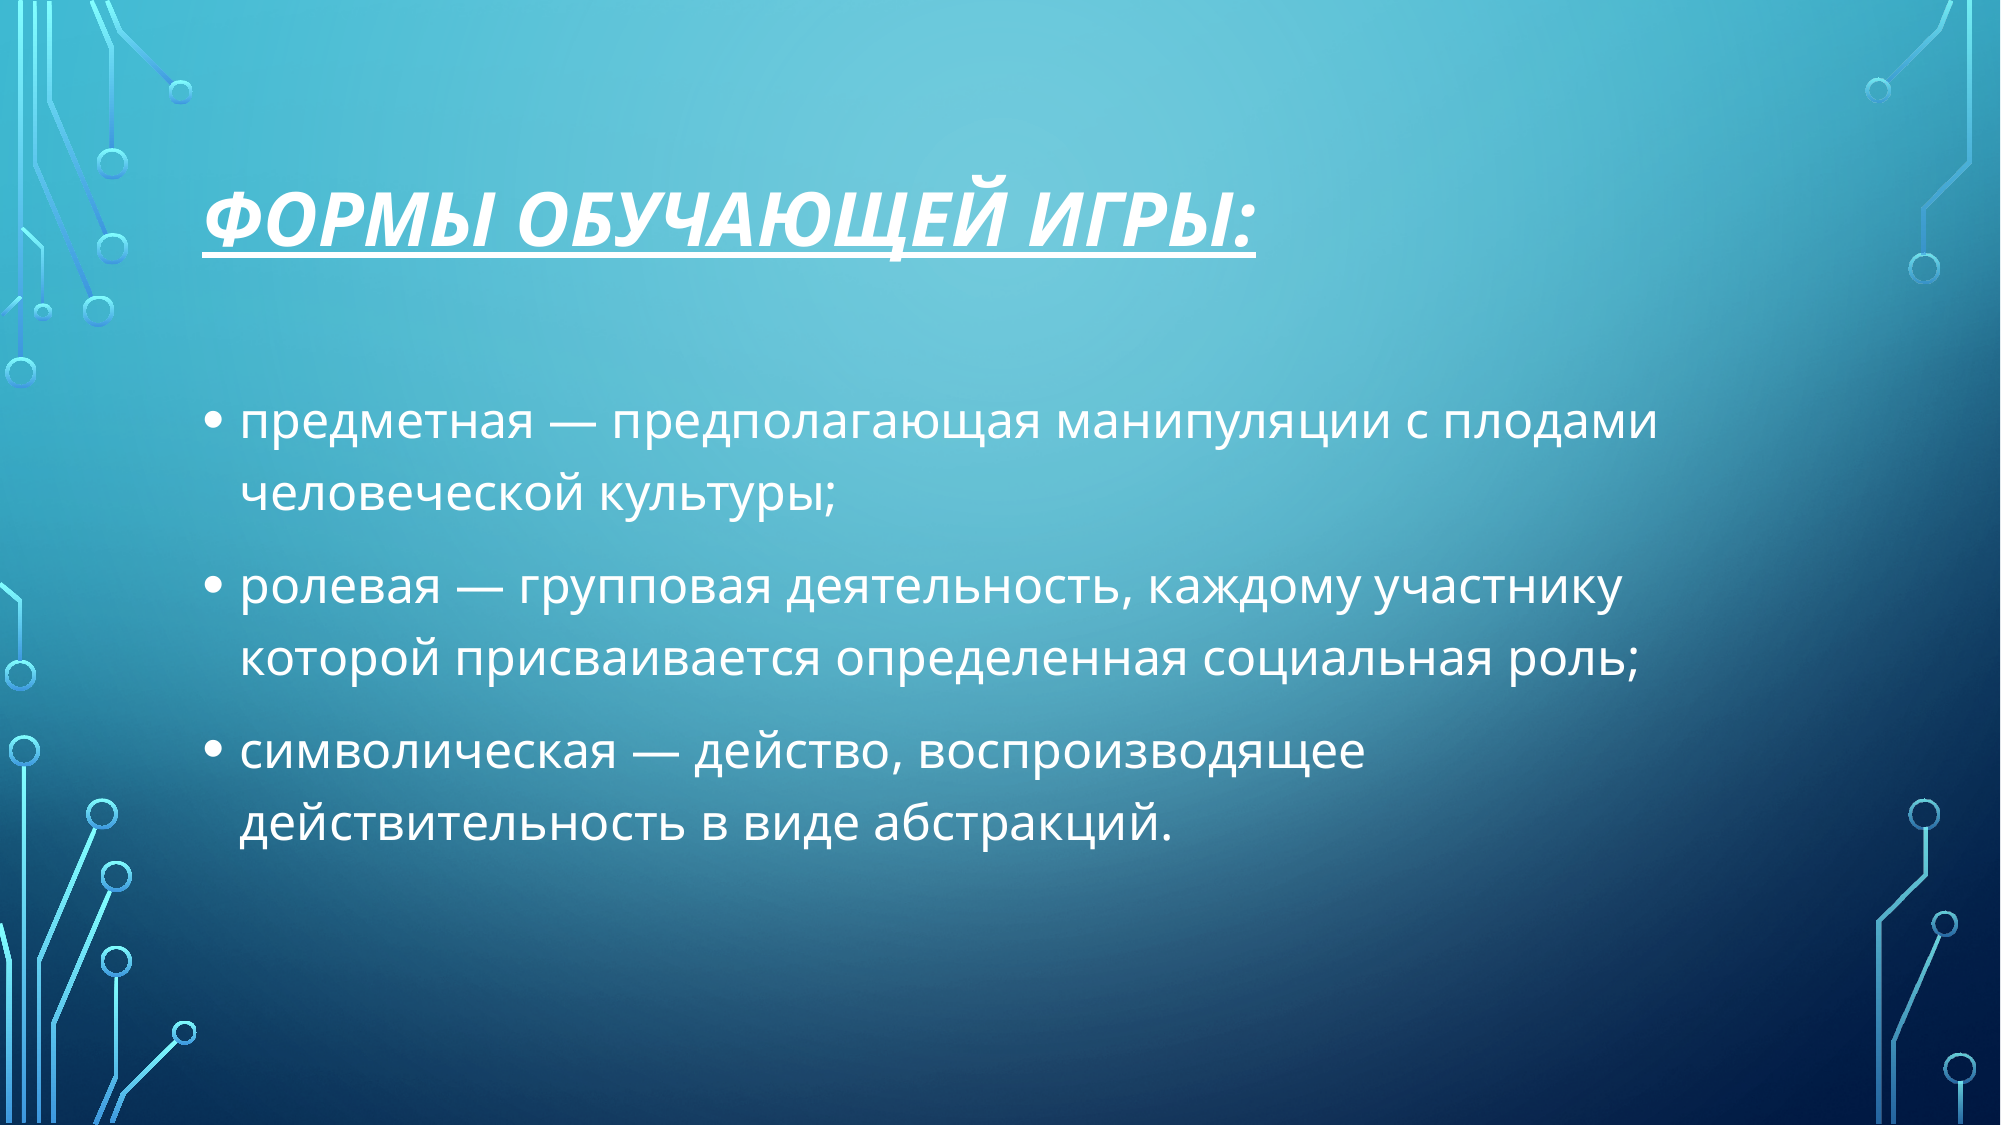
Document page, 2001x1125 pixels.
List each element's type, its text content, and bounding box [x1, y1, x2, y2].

list предметная — предполагающая манипуляции с плодами человеческой культуры; ролевая — групповая деятельность, каждому участнику которой присваивается определенная социальная роль; символическая — действо, воспроизводящее действительность в виде абстракций. [187, 369, 1813, 950]
title Формы обучающей игры: [187, 101, 1813, 344]
